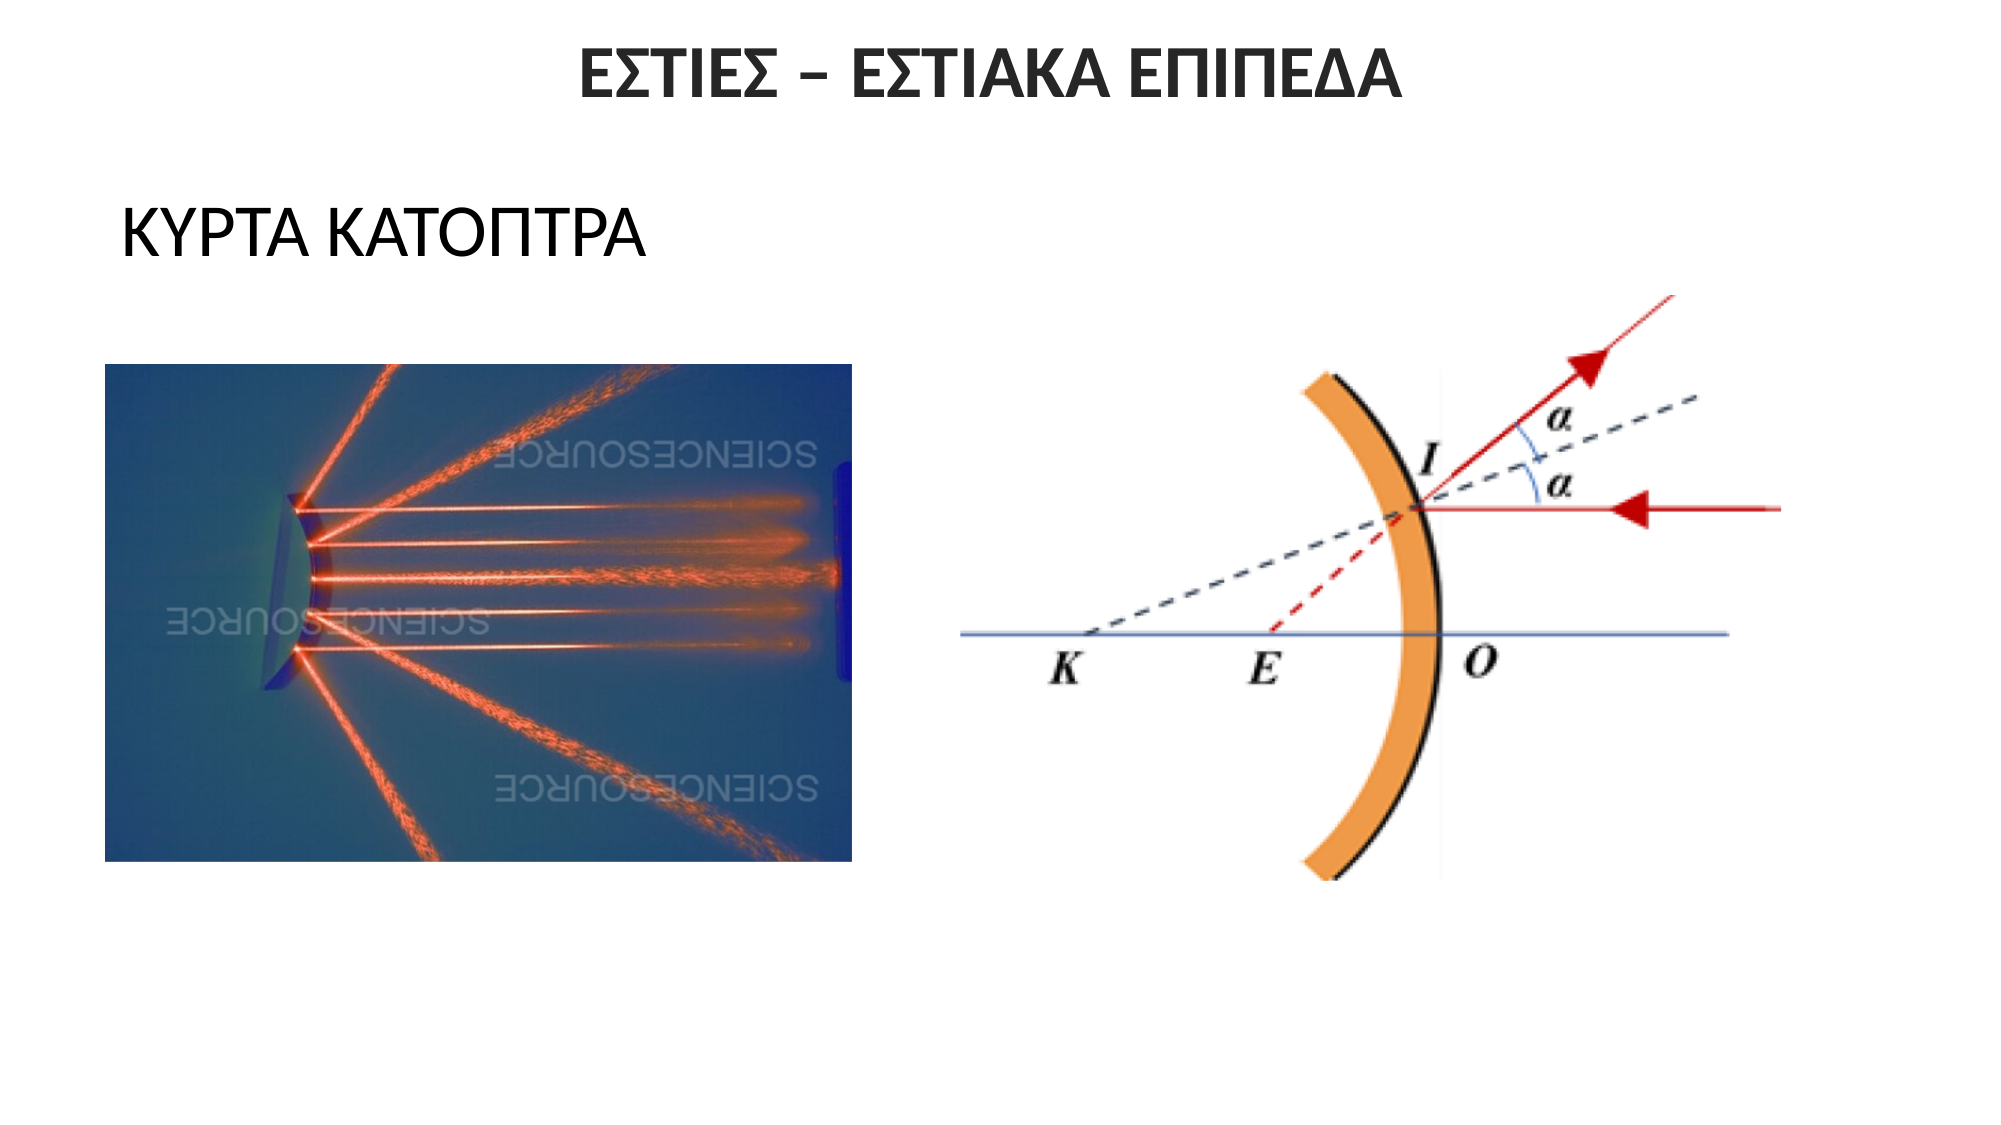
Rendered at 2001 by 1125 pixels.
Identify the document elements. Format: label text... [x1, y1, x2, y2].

picture [104, 363, 852, 862]
text_box ΚΥΡΤΑ ΚΑΤΟΠΤΡΑ [106, 174, 663, 280]
text_box ΕΣΤΙΕΣ – ΕΣΤΙΑΚΑ ΕΠΙΠΕΔΑ [563, 14, 1419, 120]
picture [960, 295, 1782, 881]
